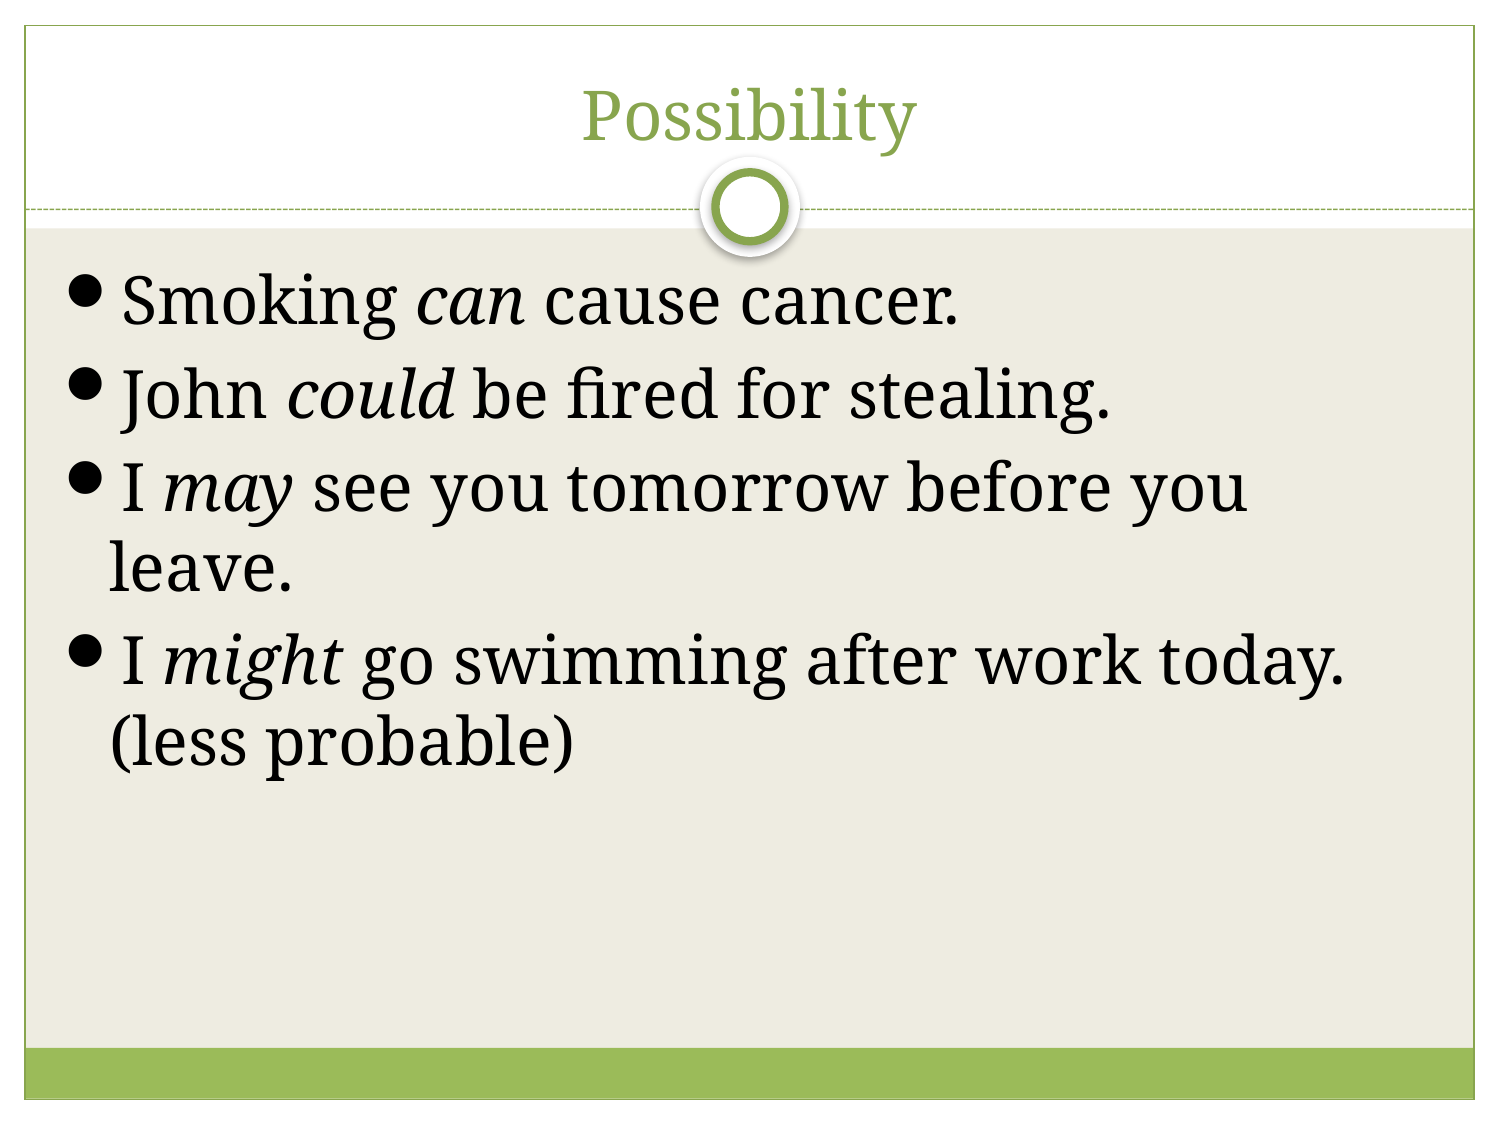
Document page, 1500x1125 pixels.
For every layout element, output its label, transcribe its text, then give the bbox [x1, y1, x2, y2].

list Smoking can cause cancer. John could be fired for stealing. I may see you tomorrow before you leave. I might go swimming after work today. (less probable) [49, 250, 1445, 1001]
title Possibility [49, 37, 1450, 162]
